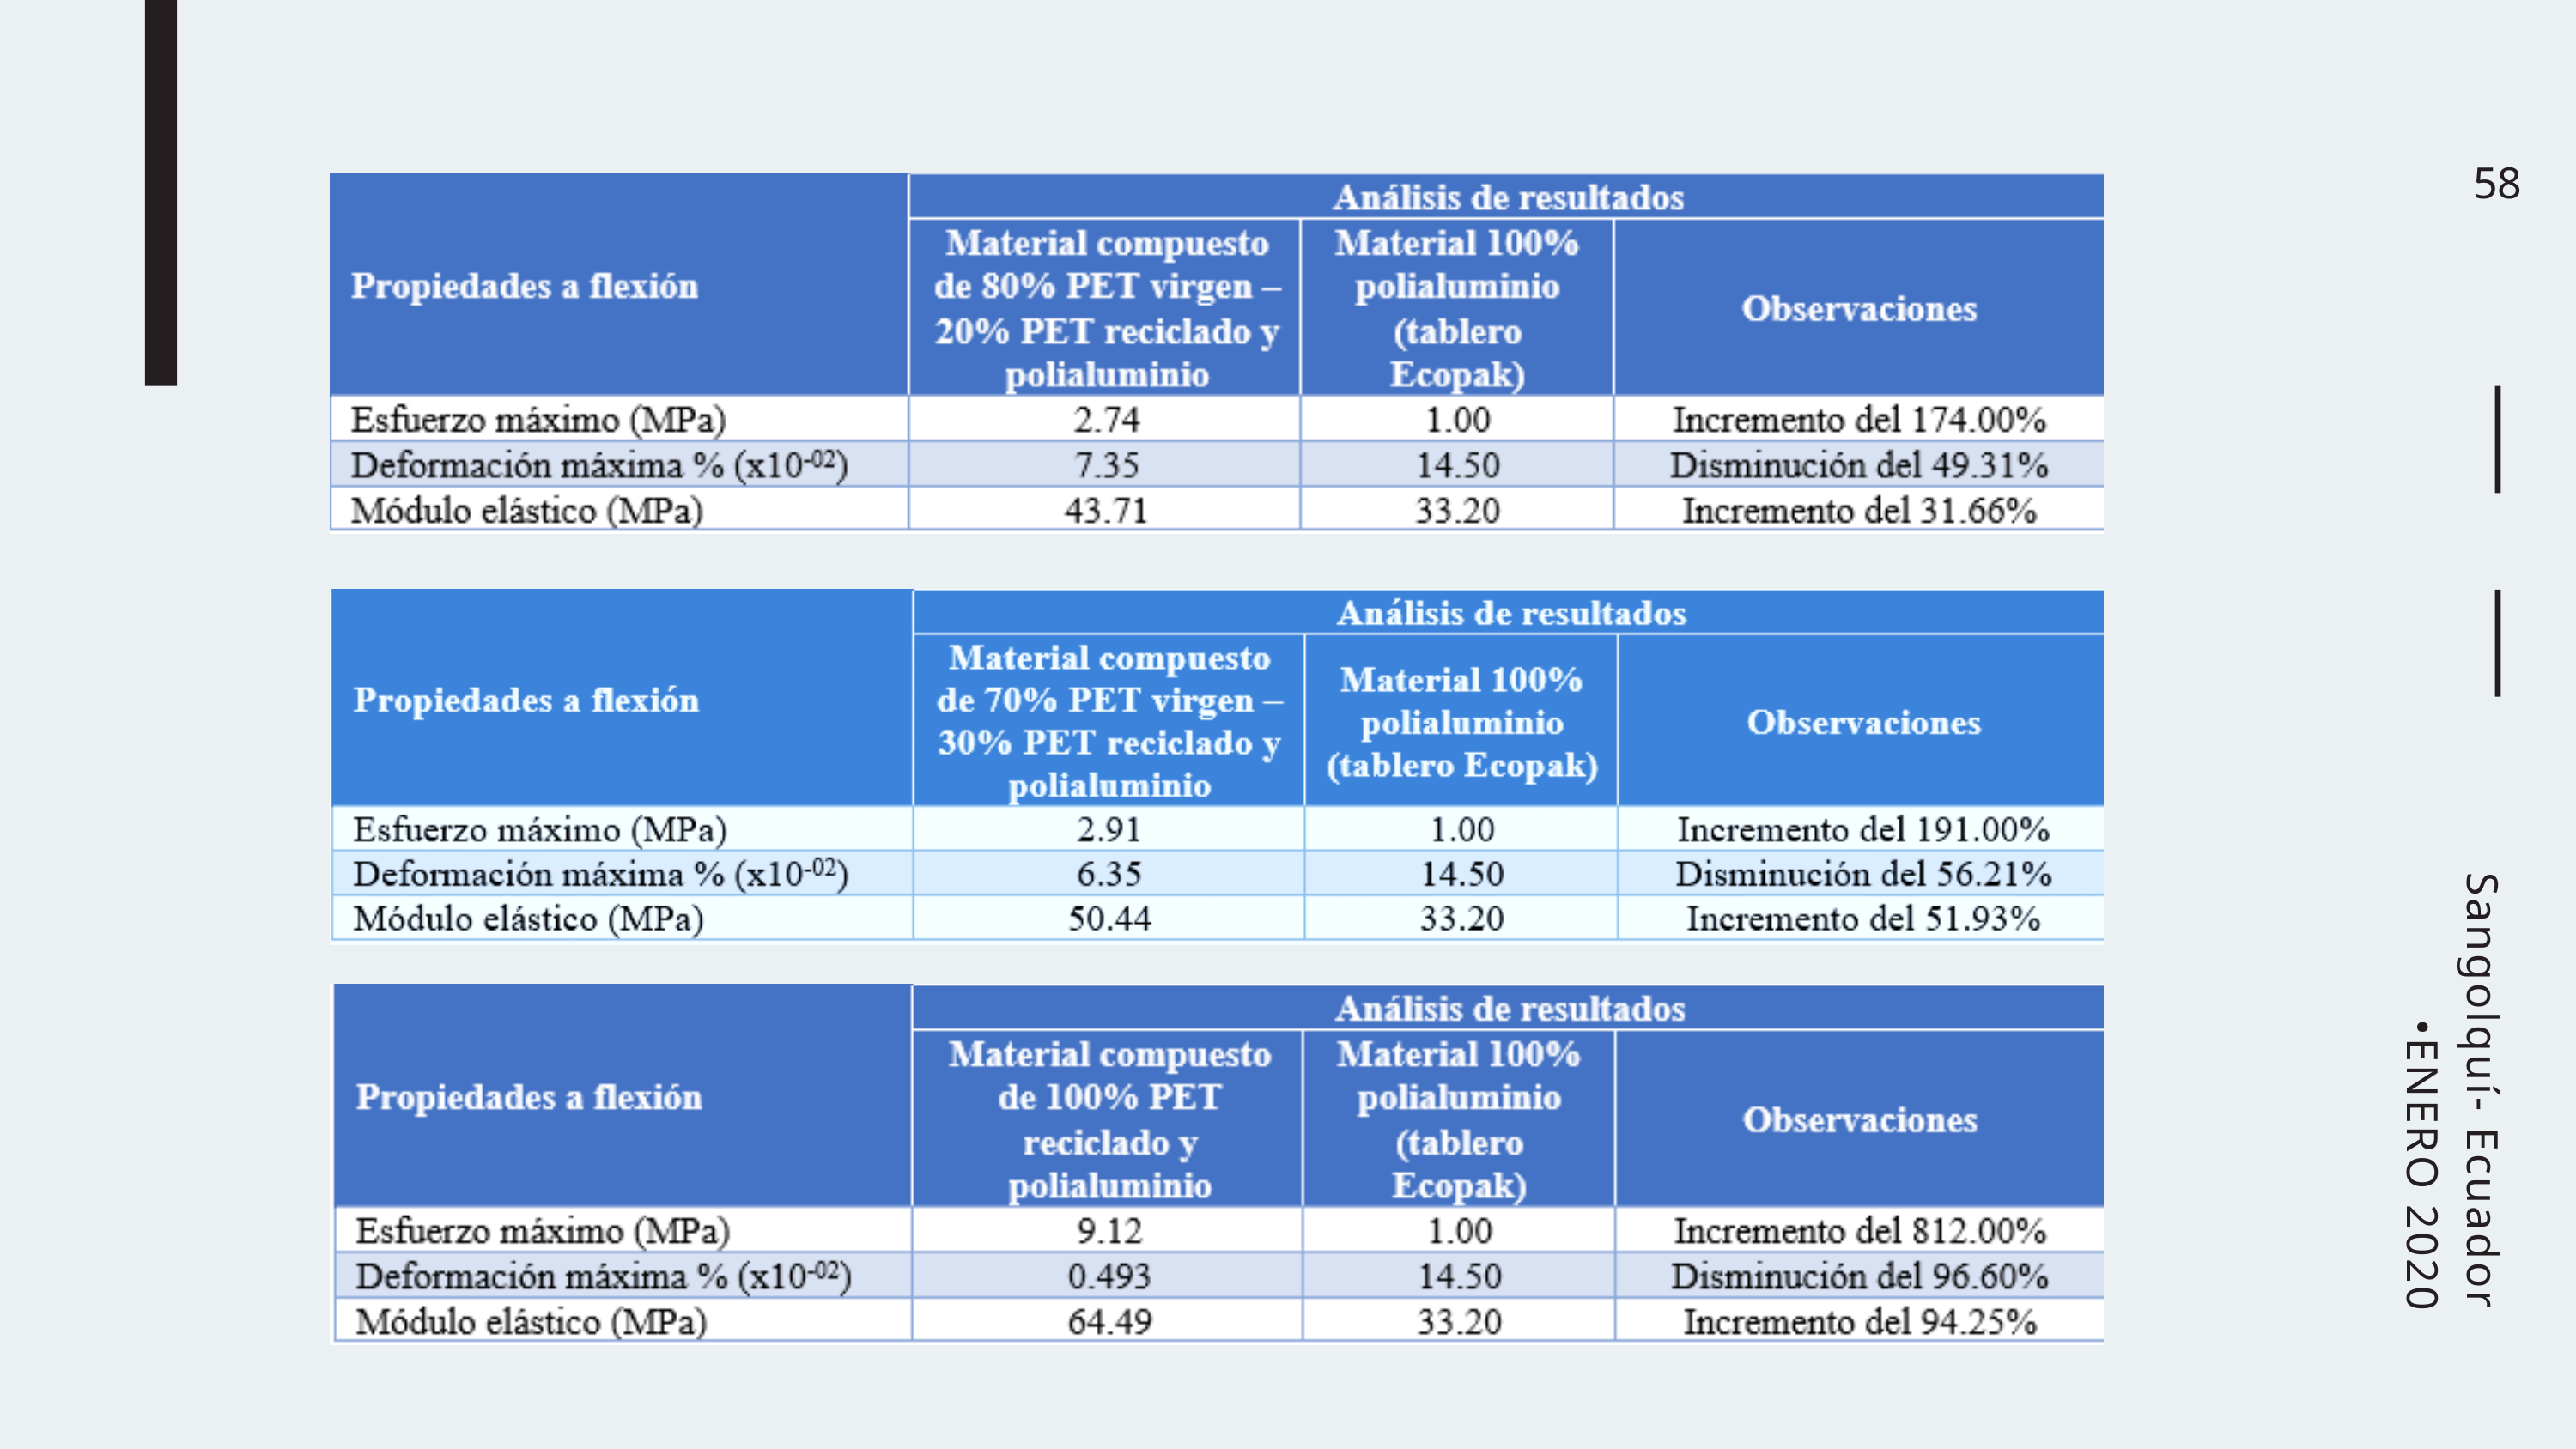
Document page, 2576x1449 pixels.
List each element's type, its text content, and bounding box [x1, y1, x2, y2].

text_box Sangolquí- Ecuador •ENERO 2020 [2398, 855, 2519, 1312]
picture [330, 589, 2104, 945]
text_box [144, 0, 178, 386]
text_box [2494, 385, 2501, 494]
picture [330, 173, 2104, 535]
text_box [2494, 589, 2501, 697]
text_box 58 [2449, 147, 2523, 208]
picture [330, 984, 2104, 1345]
